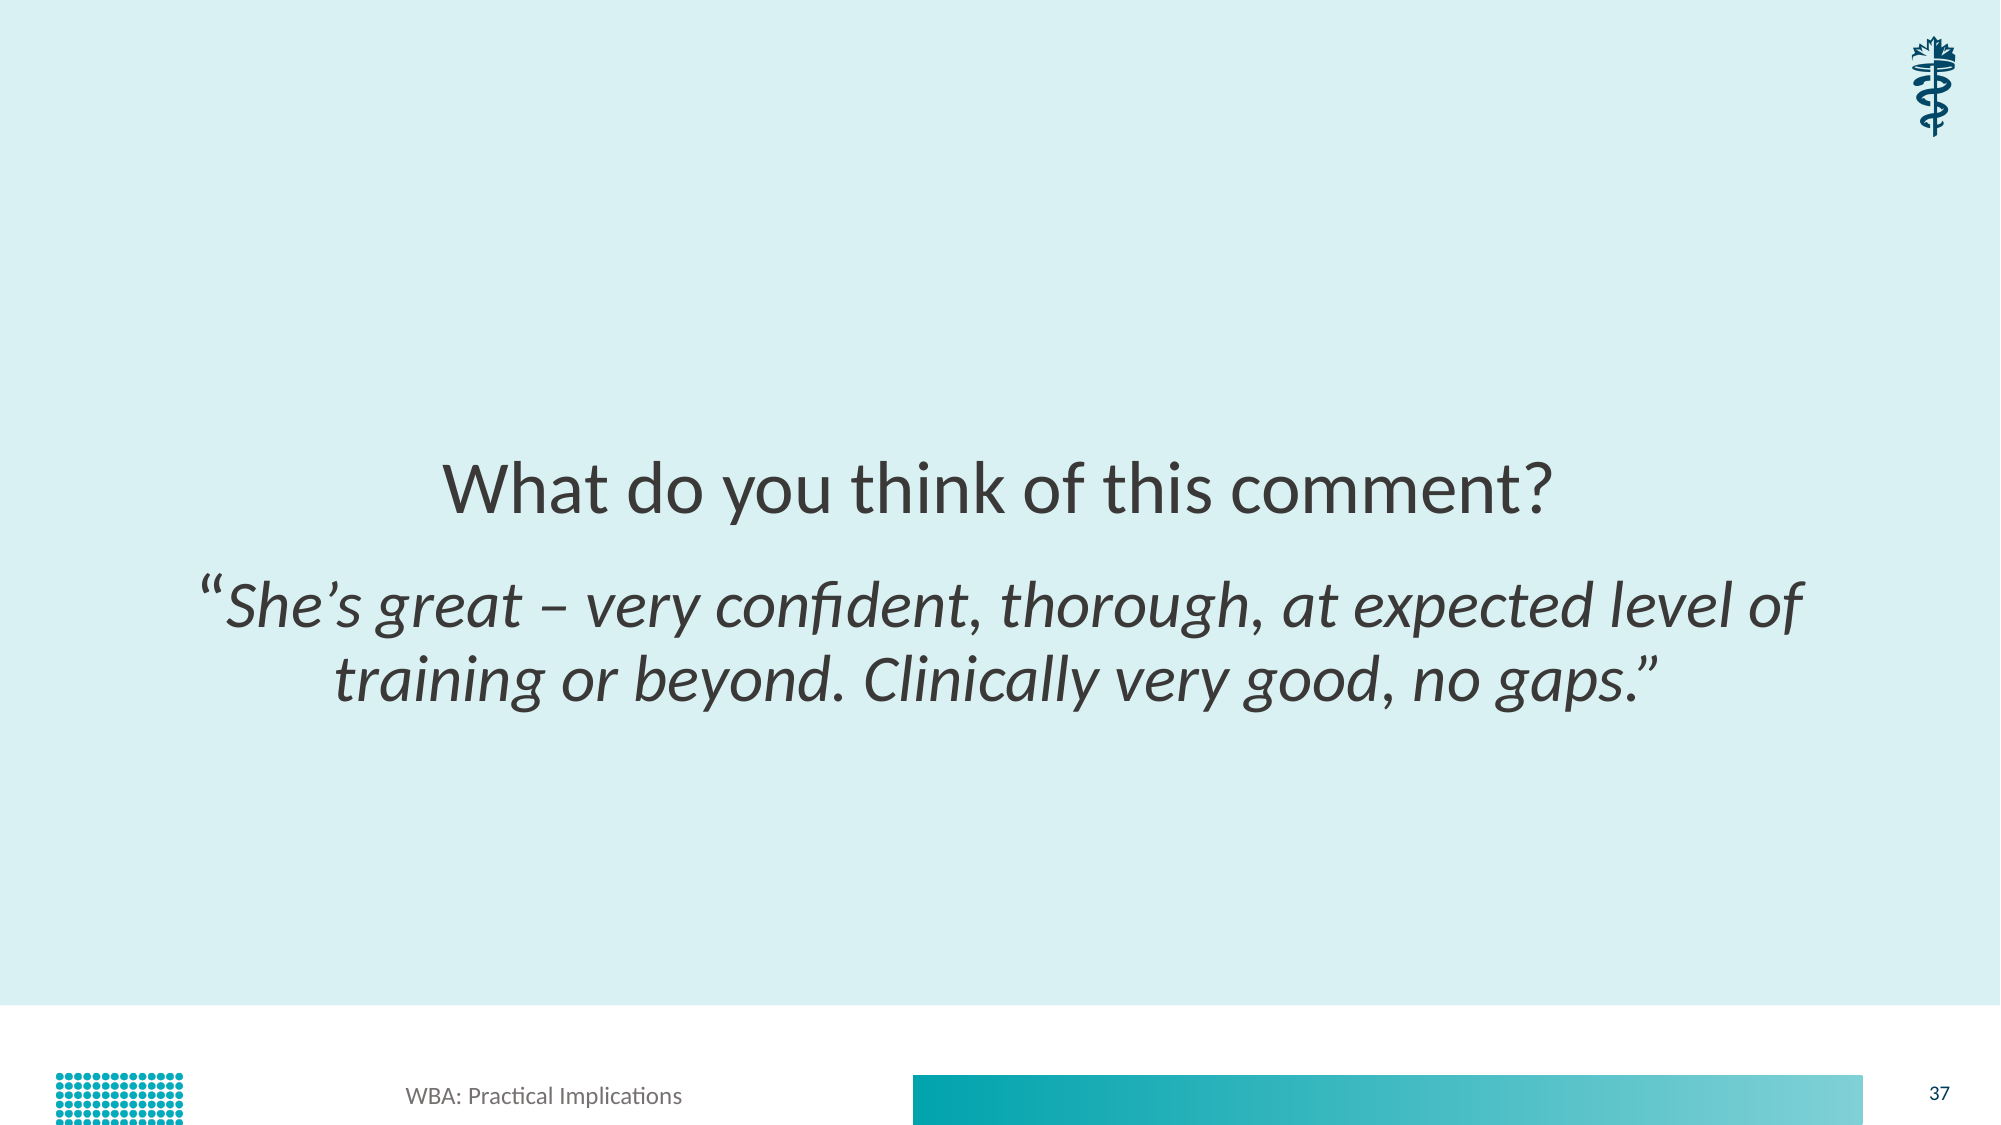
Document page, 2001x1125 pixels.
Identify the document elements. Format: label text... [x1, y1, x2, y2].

picture [52, 1071, 186, 1125]
picture [1899, 24, 1968, 149]
footer WBA: Practical Implications [211, 1071, 877, 1124]
slide_number 37 [1862, 1071, 1966, 1124]
list What do you think of this comment? “She’s great – very confident, thorough, at expected level of training or beyond. Clinically very good, no gaps.” [137, 441, 1863, 1014]
